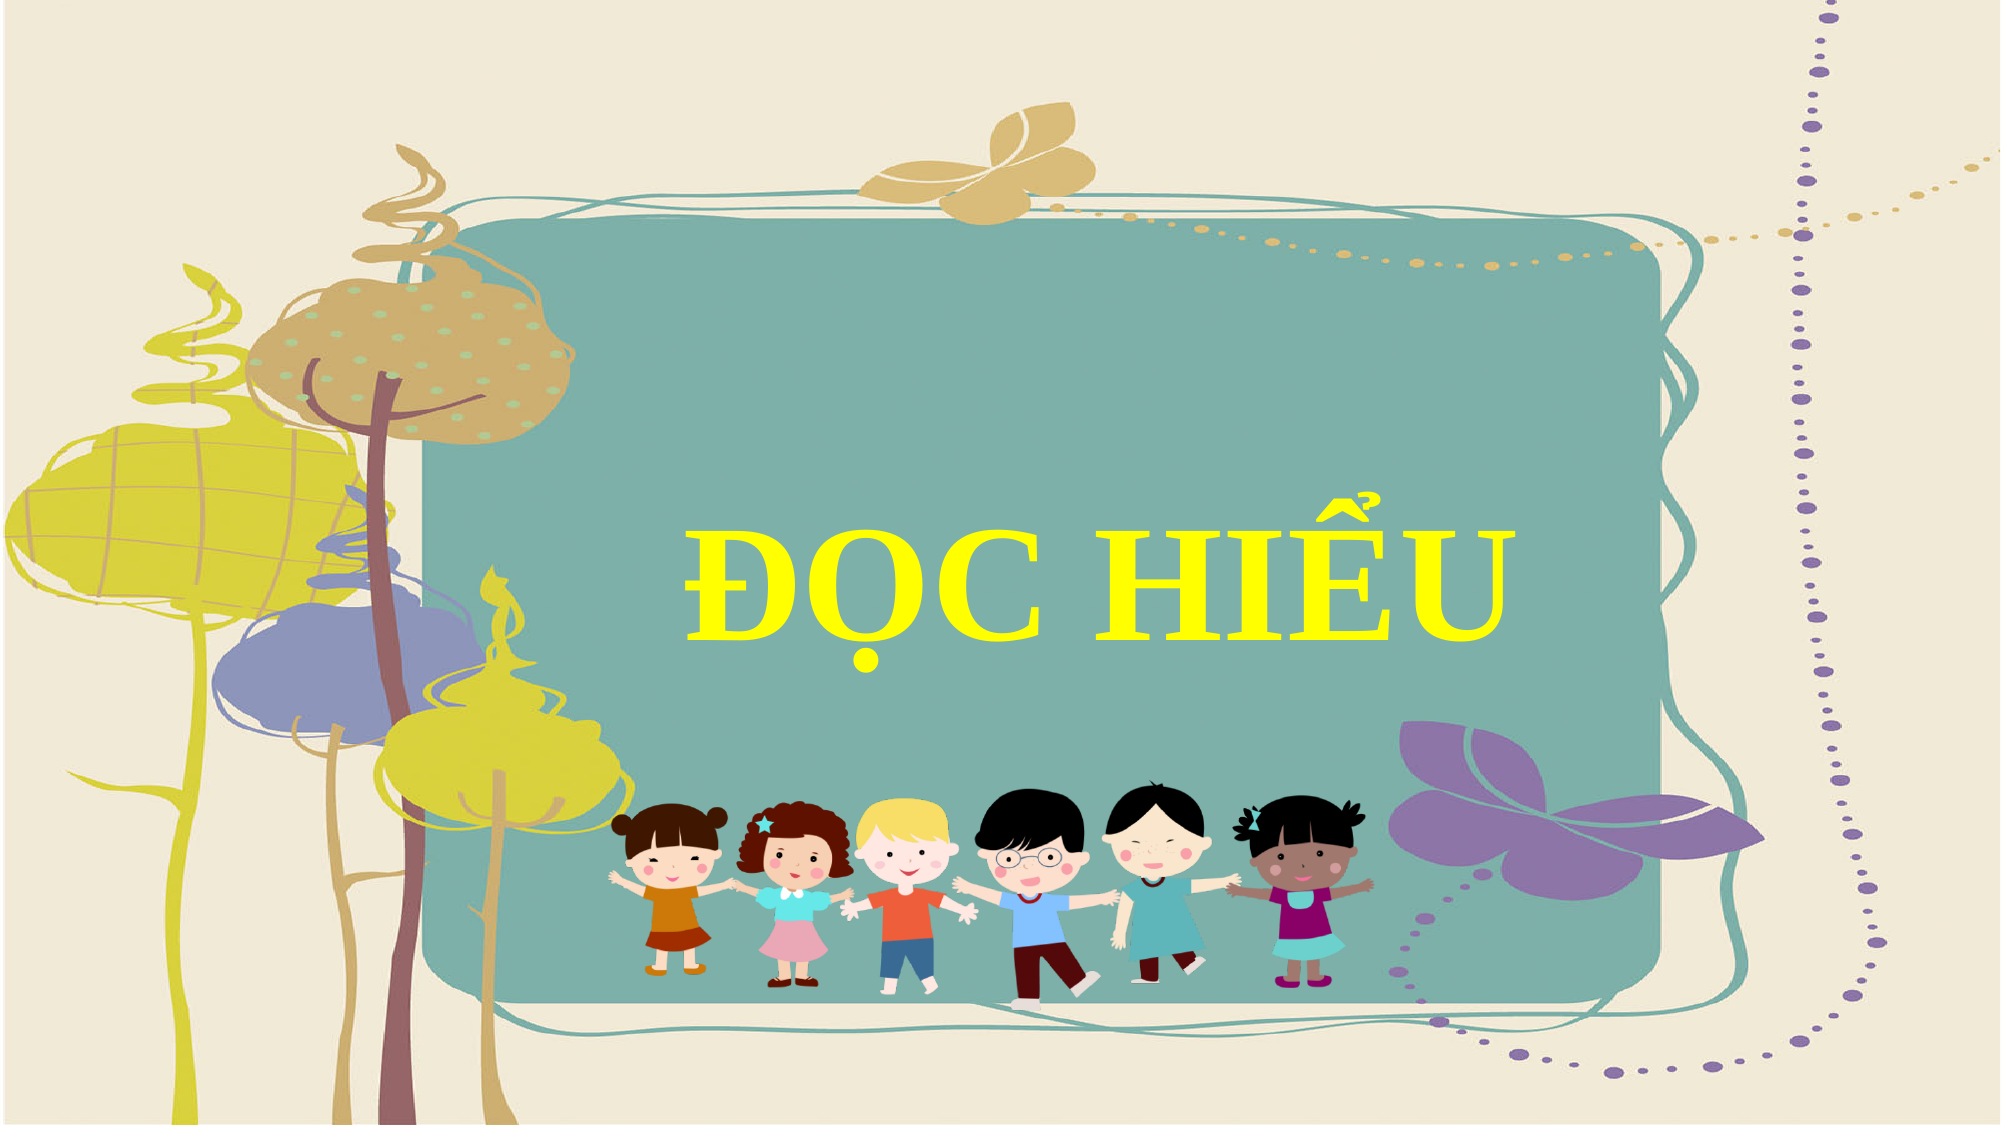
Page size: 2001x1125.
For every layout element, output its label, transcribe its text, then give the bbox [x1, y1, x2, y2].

picture [0, 0, 2001, 1125]
text_box ĐỌC HIỂU [666, 466, 1560, 682]
